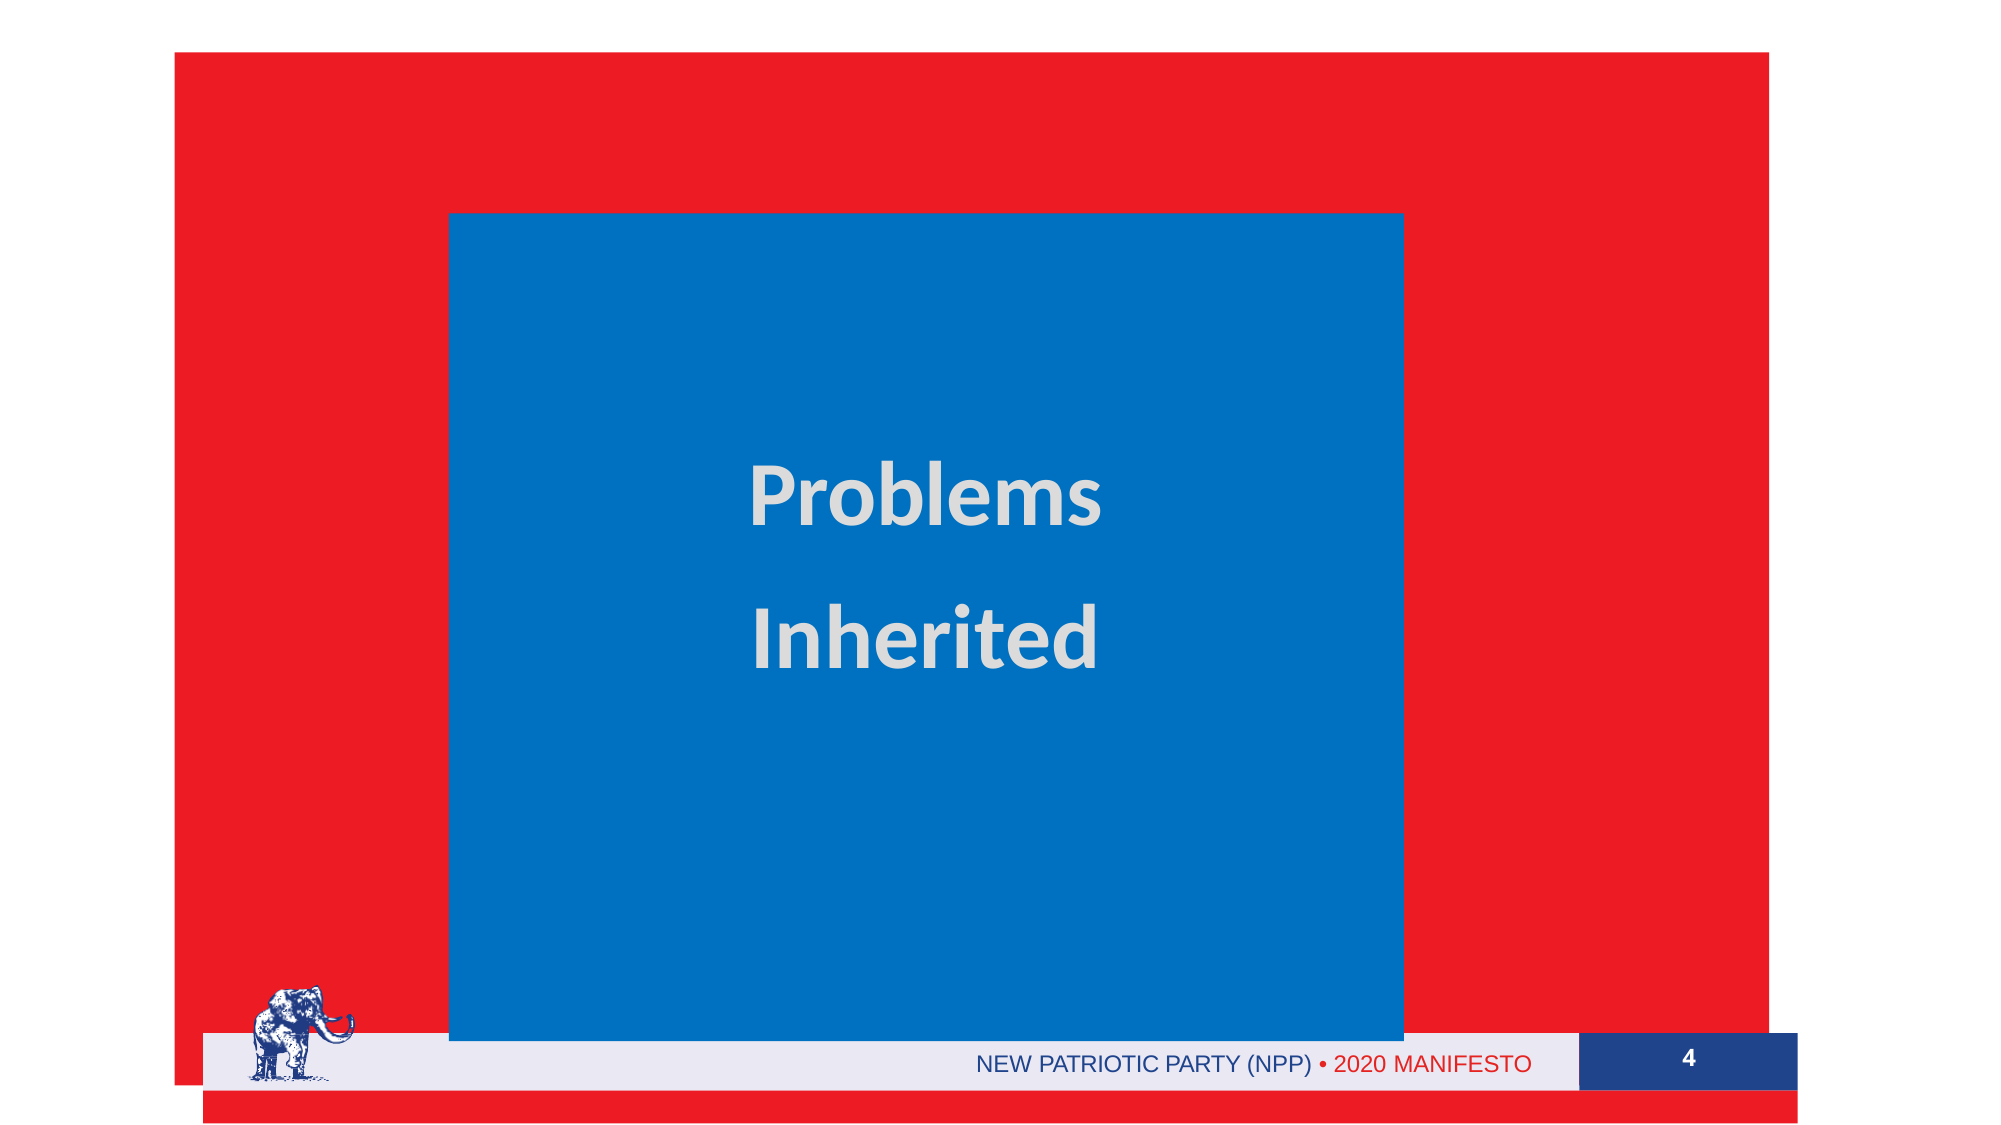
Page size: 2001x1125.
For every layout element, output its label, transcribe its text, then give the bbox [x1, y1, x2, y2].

text_box 4 [1682, 1039, 1698, 1072]
text_box [258, 1028, 263, 1036]
text_box [174, 52, 1770, 1086]
list Problems Inherited [448, 213, 1404, 1042]
text_box [354, 1033, 1579, 1045]
text_box [203, 1033, 254, 1045]
text_box NEW PATRIOTIC PARTY (NPP) • 2020 MANIFESTO [203, 1045, 1579, 1078]
text_box [203, 1091, 1798, 1124]
text_box [1579, 1033, 1798, 1091]
text_box [255, 987, 354, 1045]
text_box [275, 1032, 282, 1041]
text_box [250, 1078, 285, 1082]
text_box [203, 1078, 1579, 1091]
